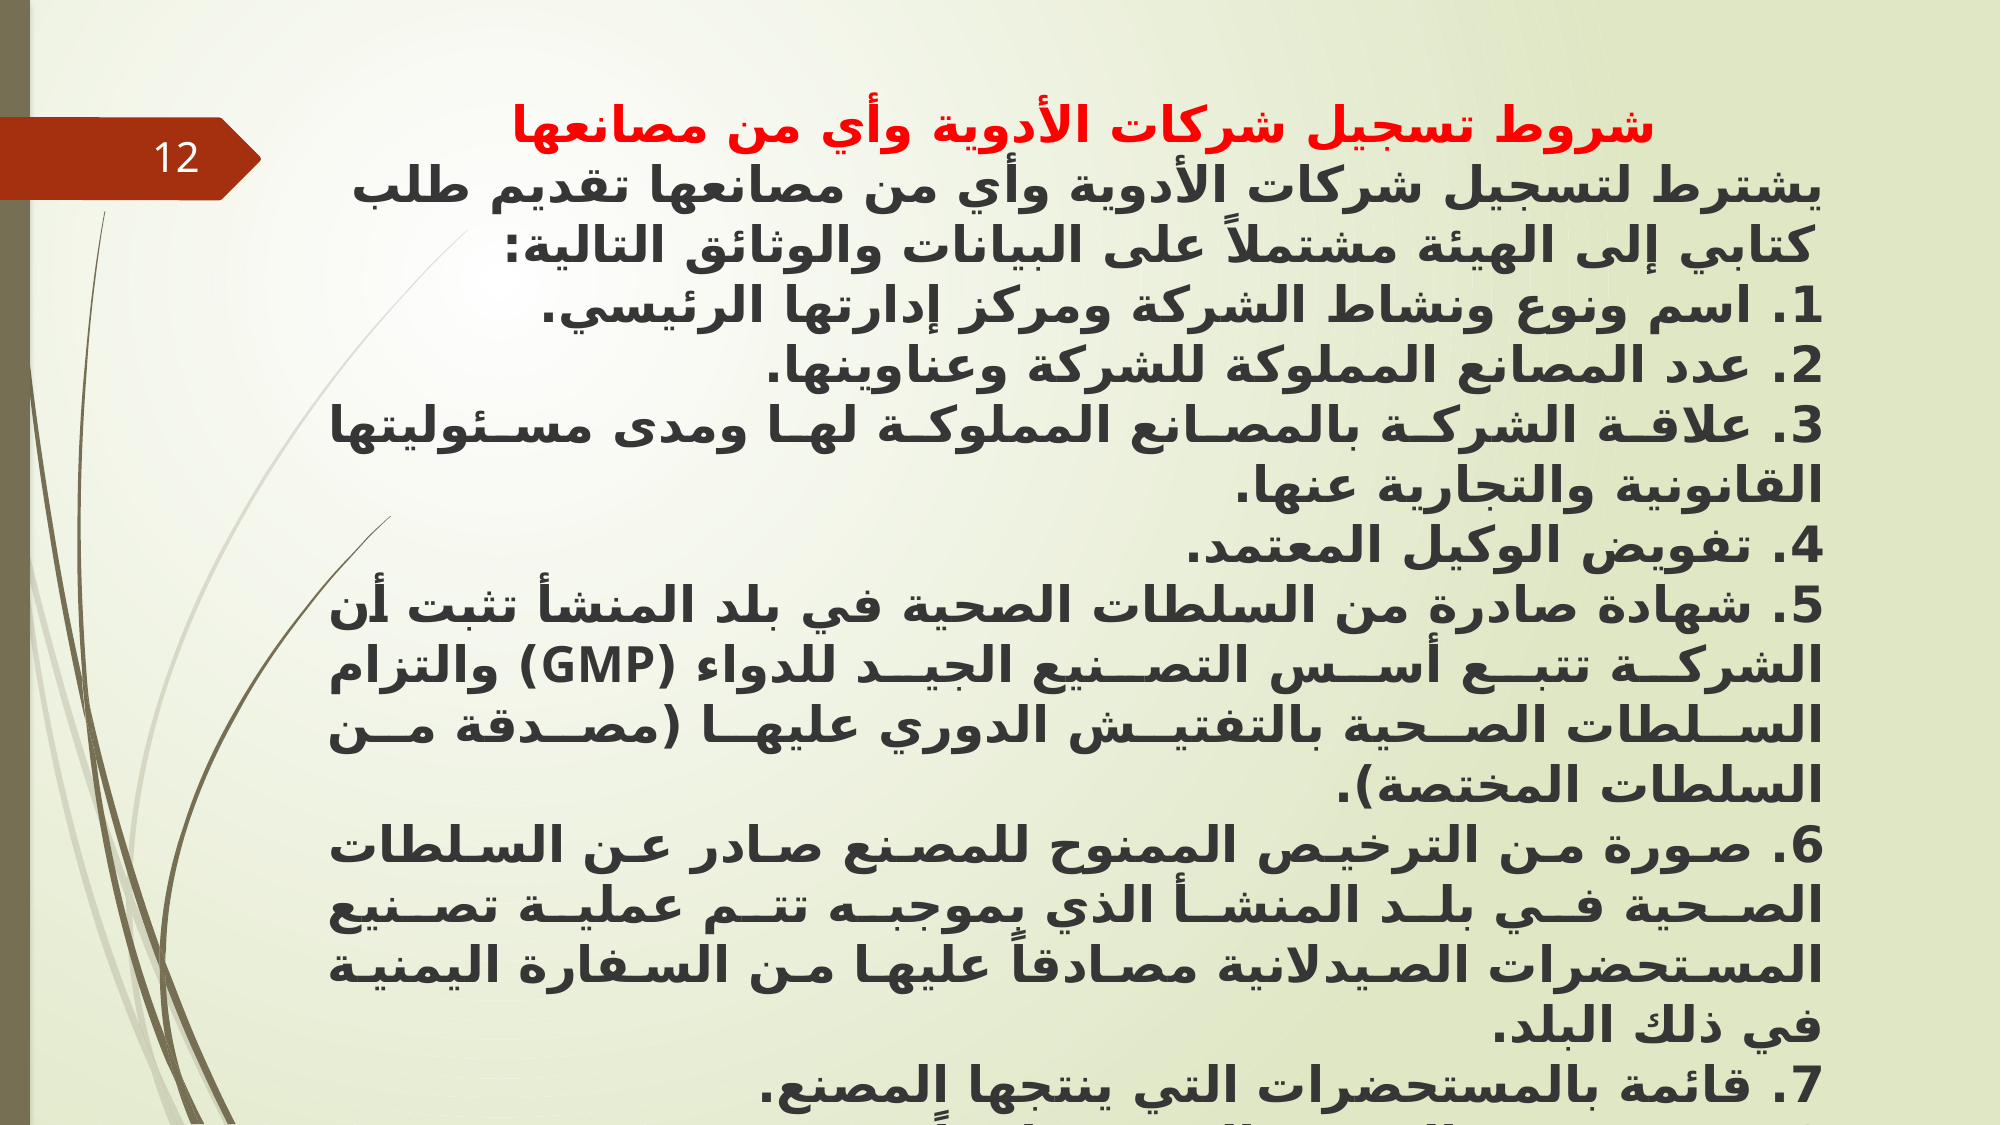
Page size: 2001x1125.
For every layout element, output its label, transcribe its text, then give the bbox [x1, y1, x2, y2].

slide_number 12 [87, 129, 216, 190]
text_box شروط تسجيل شركات الأدوية وأي من مصانعها يشترط لتسجيل شركات الأدوية وأي من مصانعها تقديم طلب كتابي إلى الهيئة مشتملاً على البيانات والوثائق التالية: 1. اسم ونوع ونشاط الشركة ومركز إدارتها الرئيسي. 2. عدد المصانع المملوكة للشركة وعناوينها. 3. علاقة الشركة بالمصانع المملوكة لها ومدى مسئوليتها القانونية والتجارية عنها. 4. تفويض الوكيل المعتمد. 5. شهادة صادرة من السلطات الصحية في بلد المنشأ تثبت أن الشركة تتبع أسس التصنيع الجيد للدواء (GMP) والتزام السلطات الصحية بالتفتيش الدوري عليها (مصدقة من السلطات المختصة). 6. صورة من الترخيص الممنوح للمصنع صادر عن السلطات الصحية في بلد المنشأ الذي بموجبه تتم عملية تصنيع المستحضرات الصيدلانية مصادقاً عليها من السفارة اليمنية في ذلك البلد. 7. قائمة بالمستحضرات التي ينتجها المصنع. 8. قسيمة دفع الرسوم المقرة قانوناً. [313, 84, 1840, 1125]
